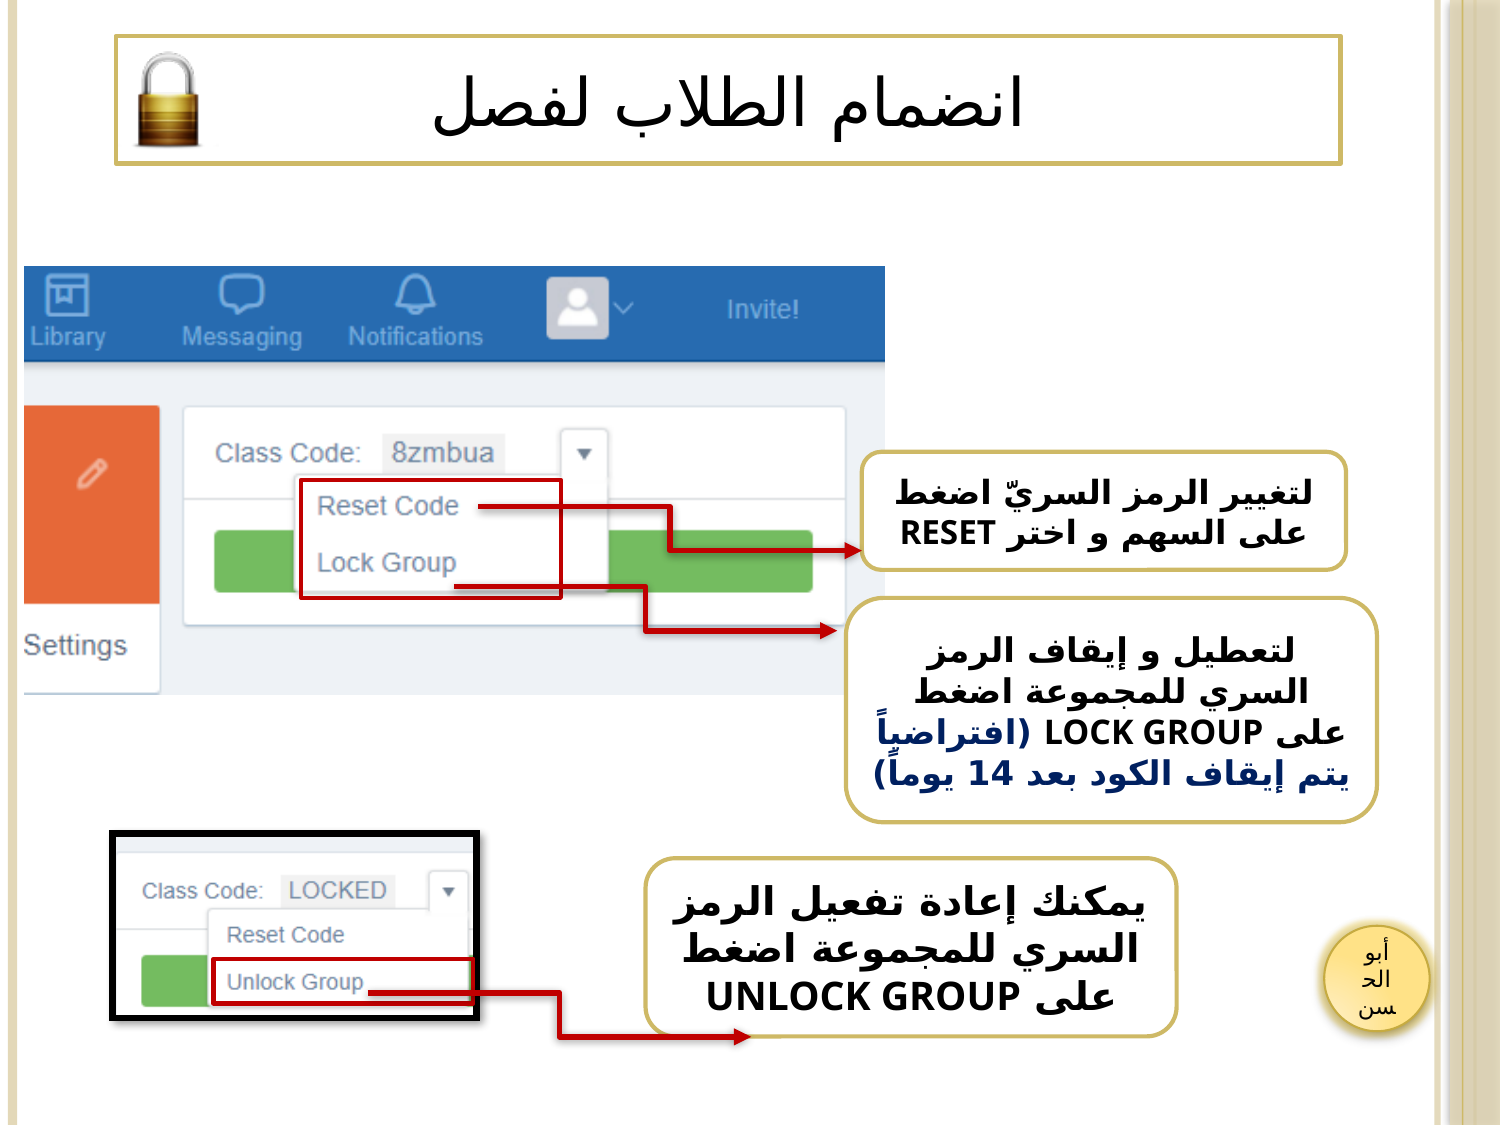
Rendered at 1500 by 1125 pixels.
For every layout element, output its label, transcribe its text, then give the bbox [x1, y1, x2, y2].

picture [117, 49, 219, 151]
picture [115, 836, 474, 1016]
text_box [477, 506, 863, 552]
text_box لتعطيل و إيقاف الرمز السري للمجموعة اضغط على Lock Group (افتراضياً يتم إيقاف الكود بعد 14 يوماً) [843, 595, 1380, 825]
picture [24, 266, 886, 696]
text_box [453, 586, 838, 632]
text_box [367, 992, 752, 1038]
text_box لتغيير الرمز السريّ اضغط على السهم و اختر reset [891, 449, 1349, 572]
title انضمام الطلاب لفصل [114, 34, 1343, 166]
text_box أبو الحسن [1324, 925, 1430, 1032]
text_box يمكنك إعادة تفعيل الرمز السري للمجموعة اضغط على Unlock Group [643, 856, 1179, 1039]
